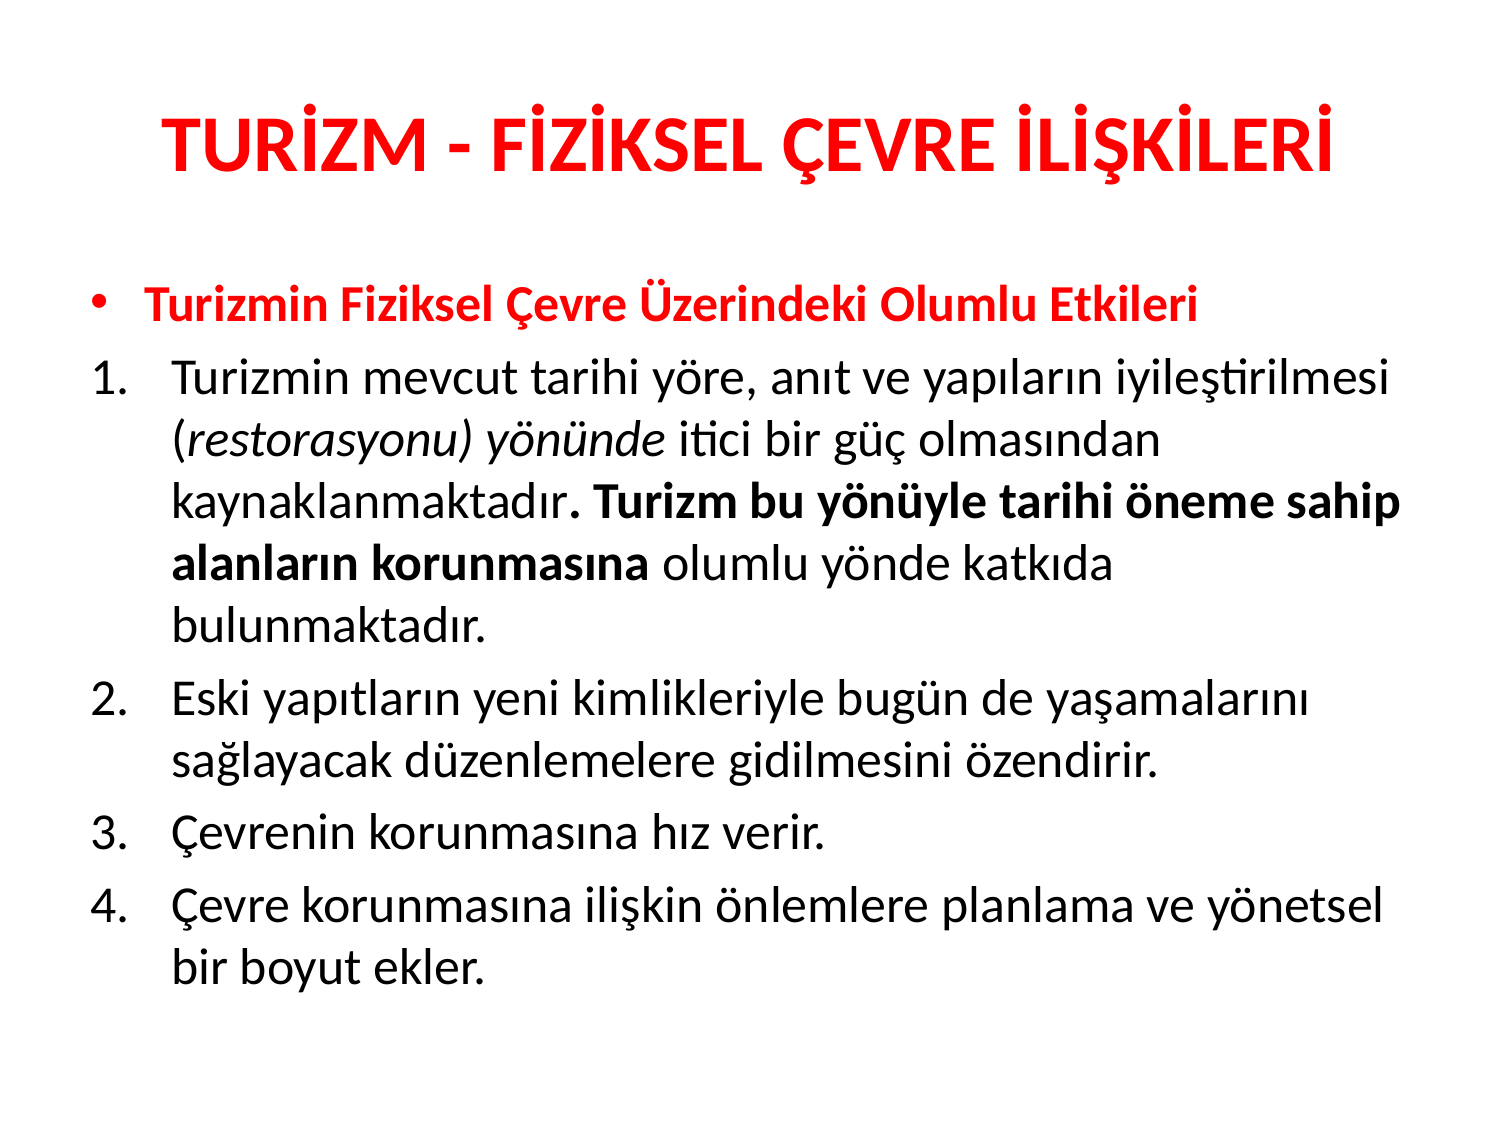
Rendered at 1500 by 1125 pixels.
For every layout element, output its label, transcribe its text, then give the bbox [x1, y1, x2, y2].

list Turizmin Fiziksel Çevre Üzerindeki Olumlu Etkileri Turizmin mevcut tarihi yöre, anıt ve yapıların iyileştirilmesi (restorasyonu) yönünde itici bir güç olmasından kaynaklanmaktadır. Turizm bu yönüyle tarihi öneme sahip alanların korunmasına olumlu yönde katkıda bulunmaktadır. Eski yapıtların yeni kimlikleriyle bugün de yaşamalarını sağlayacak düzenlemelere gidilmesini özendirir. Çevrenin korunmasına hız verir. Çevre korunmasına ilişkin önlemlere planlama ve yönetsel bir boyut ekler. [75, 262, 1425, 1005]
title TURİZM - FİZİKSEL ÇEVRE İLİŞKİLERİ [75, 45, 1425, 233]
